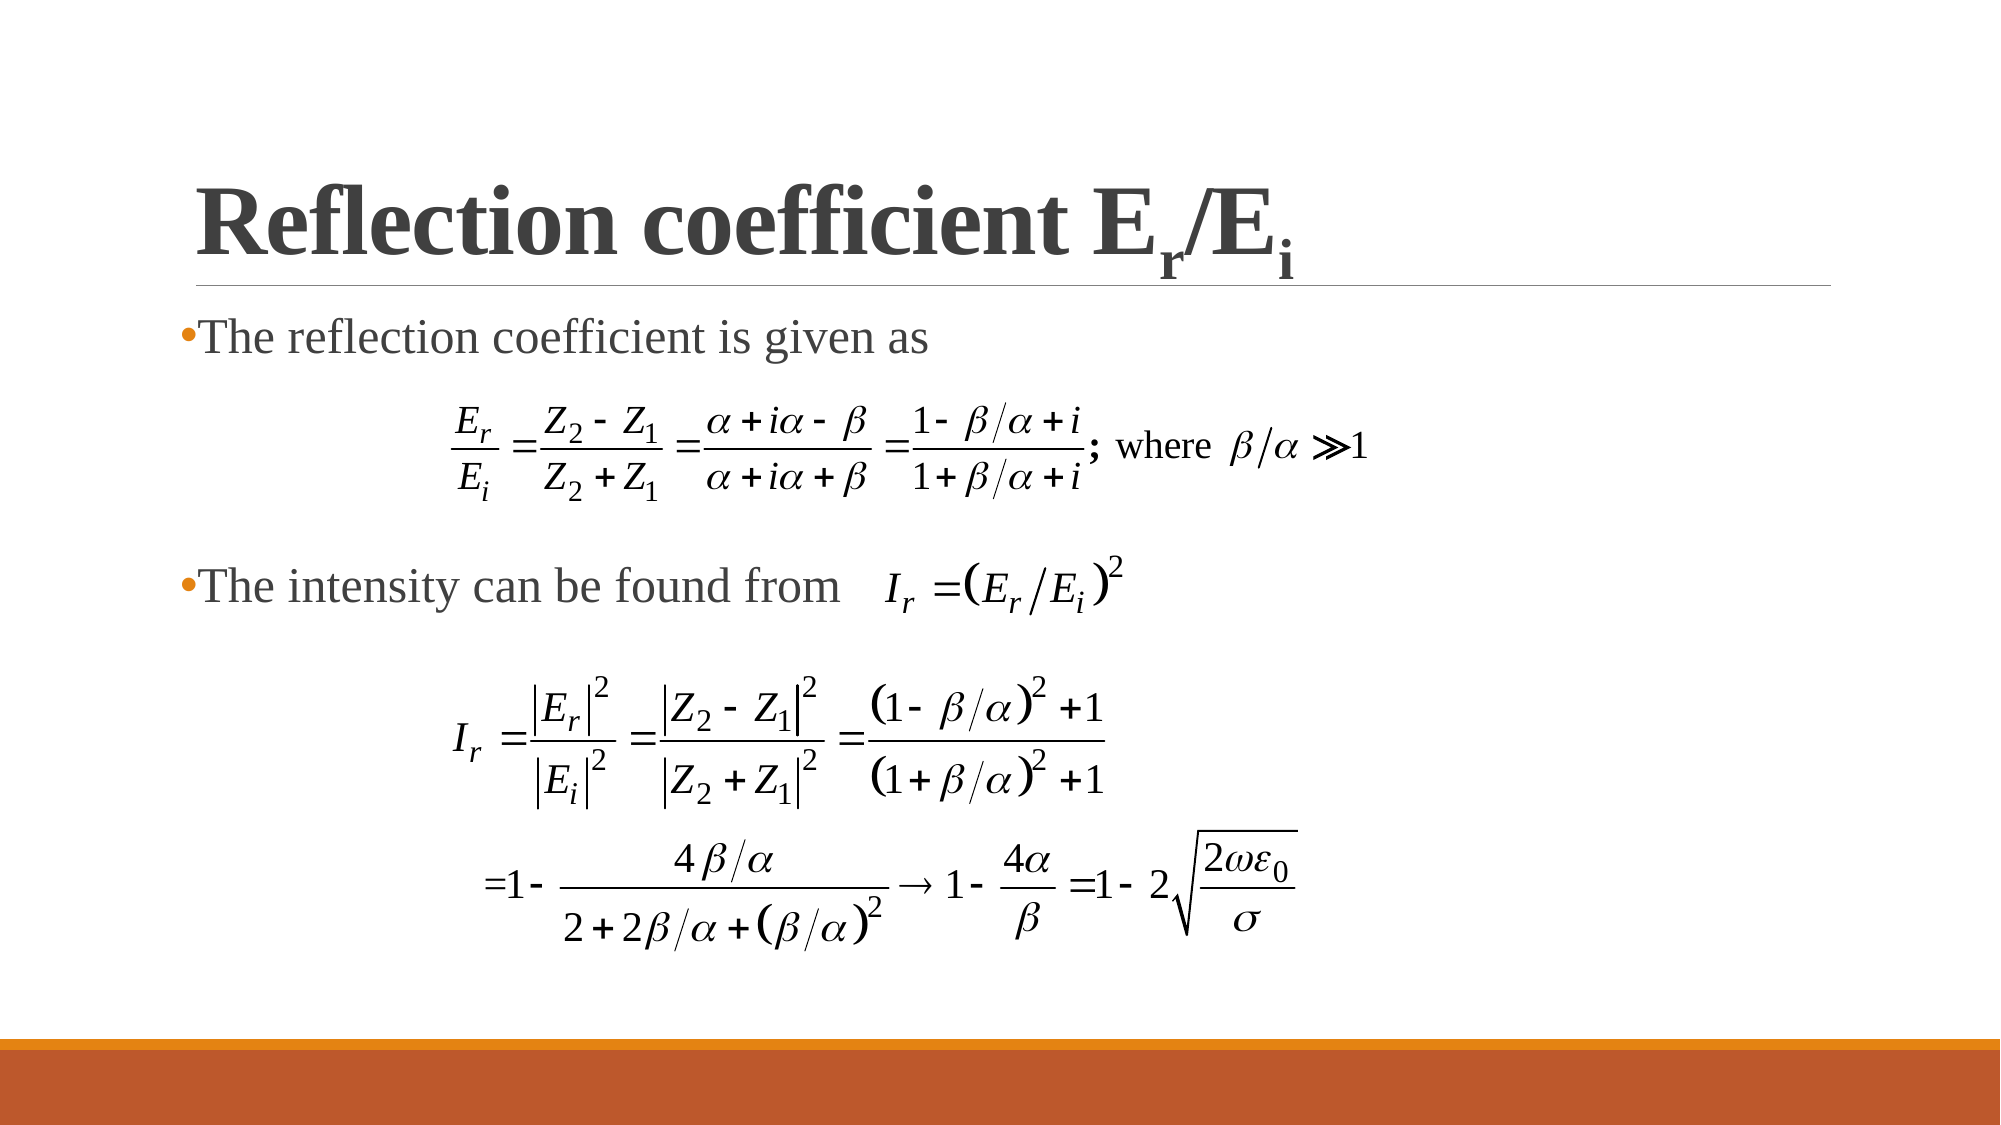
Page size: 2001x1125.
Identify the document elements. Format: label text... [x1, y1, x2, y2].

list The reflection coefficient is given as The intensity can be found from [180, 302, 1830, 963]
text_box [876, 543, 1131, 628]
title Reflection coefficient Er/Ei [180, 47, 1830, 285]
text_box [444, 662, 1309, 967]
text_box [444, 392, 1388, 510]
